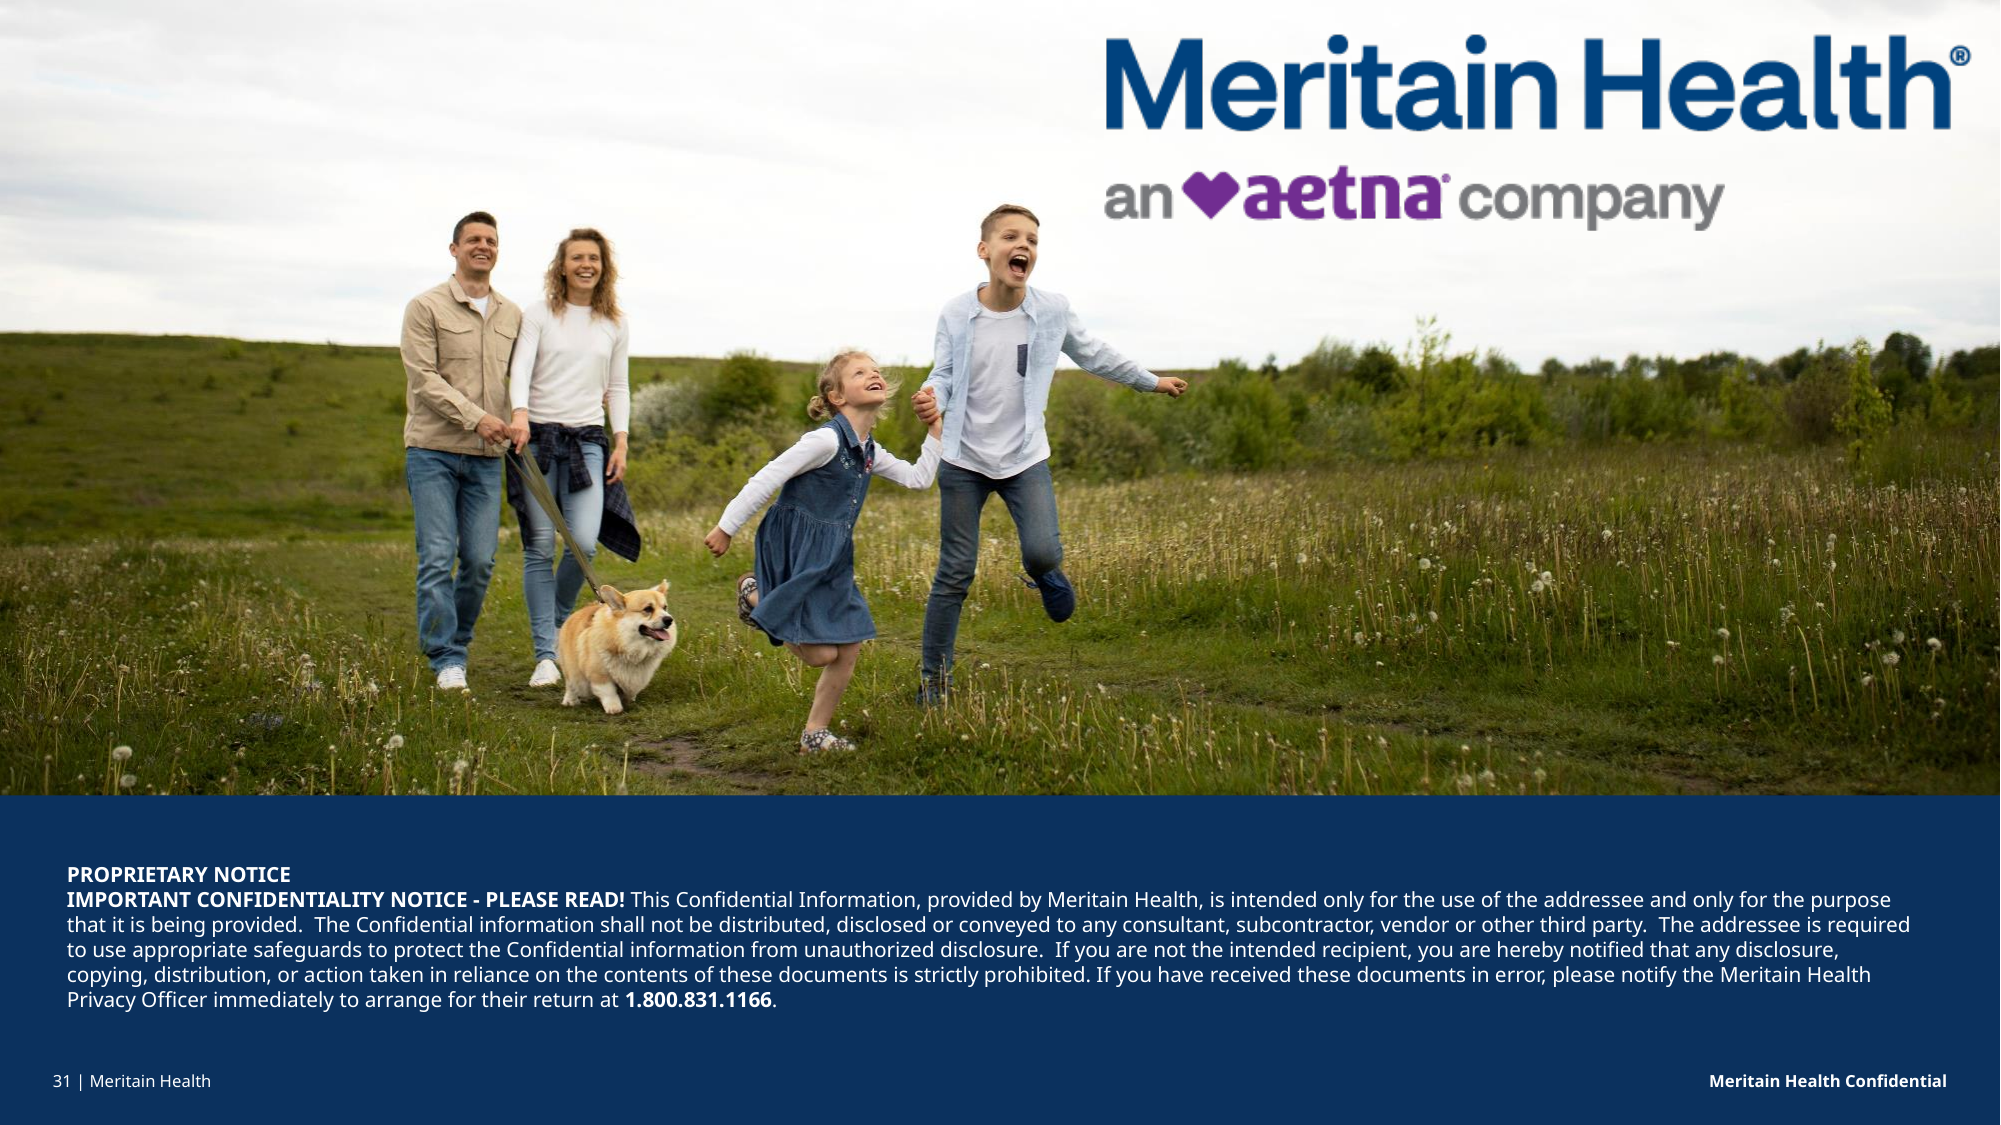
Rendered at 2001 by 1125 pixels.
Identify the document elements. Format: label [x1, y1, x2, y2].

text_box [0, 795, 2000, 1125]
text_box [38, 1063, 1962, 1099]
picture [0, 0, 2000, 795]
